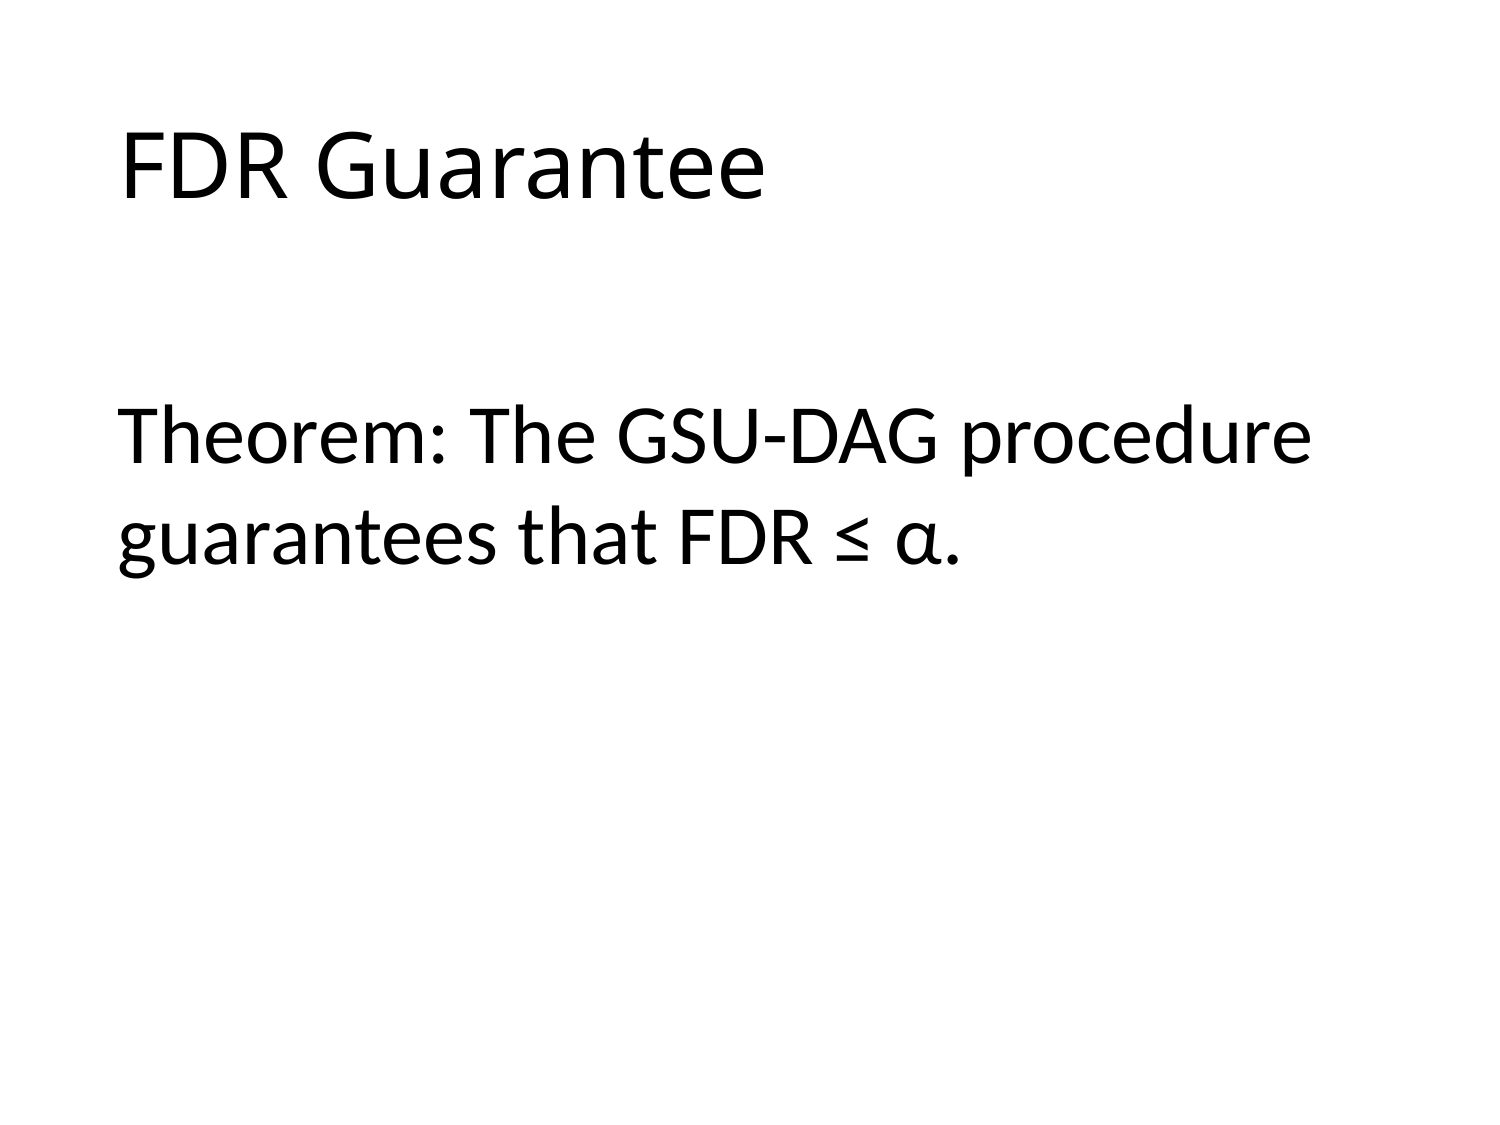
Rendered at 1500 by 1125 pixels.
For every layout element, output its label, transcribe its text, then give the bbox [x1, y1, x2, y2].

text_box Theorem: The GSU-DAG procedure guarantees that FDR ≤ α. [103, 371, 1333, 623]
title FDR Guarantee [103, 59, 1397, 278]
